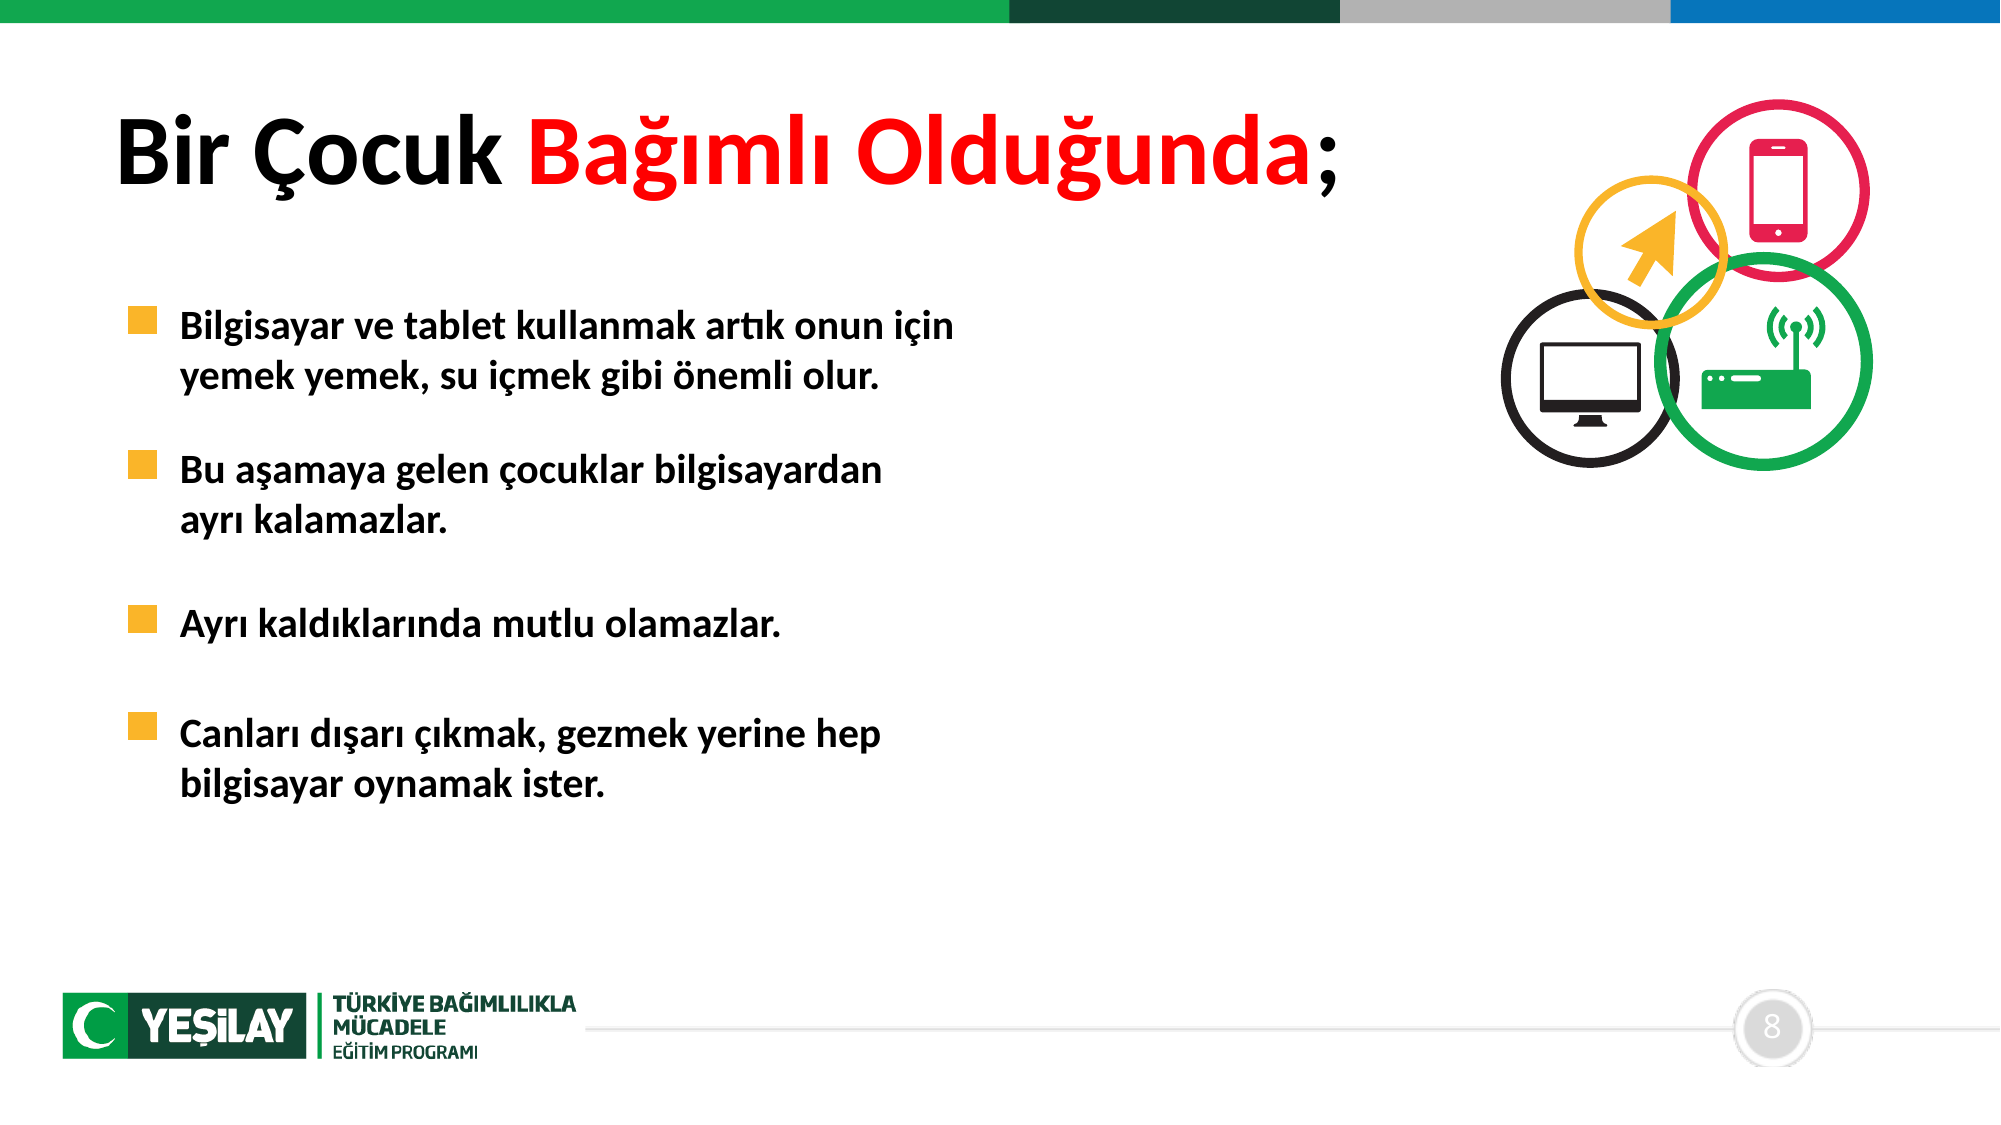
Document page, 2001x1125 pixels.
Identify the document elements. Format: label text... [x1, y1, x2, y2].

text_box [127, 588, 1272, 655]
picture [1500, 99, 1874, 471]
picture [56, 982, 583, 1073]
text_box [127, 290, 1272, 407]
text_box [127, 433, 1272, 551]
text_box Bir Çocuk Bağımlı Olduğunda; [100, 76, 1380, 212]
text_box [127, 698, 1272, 815]
